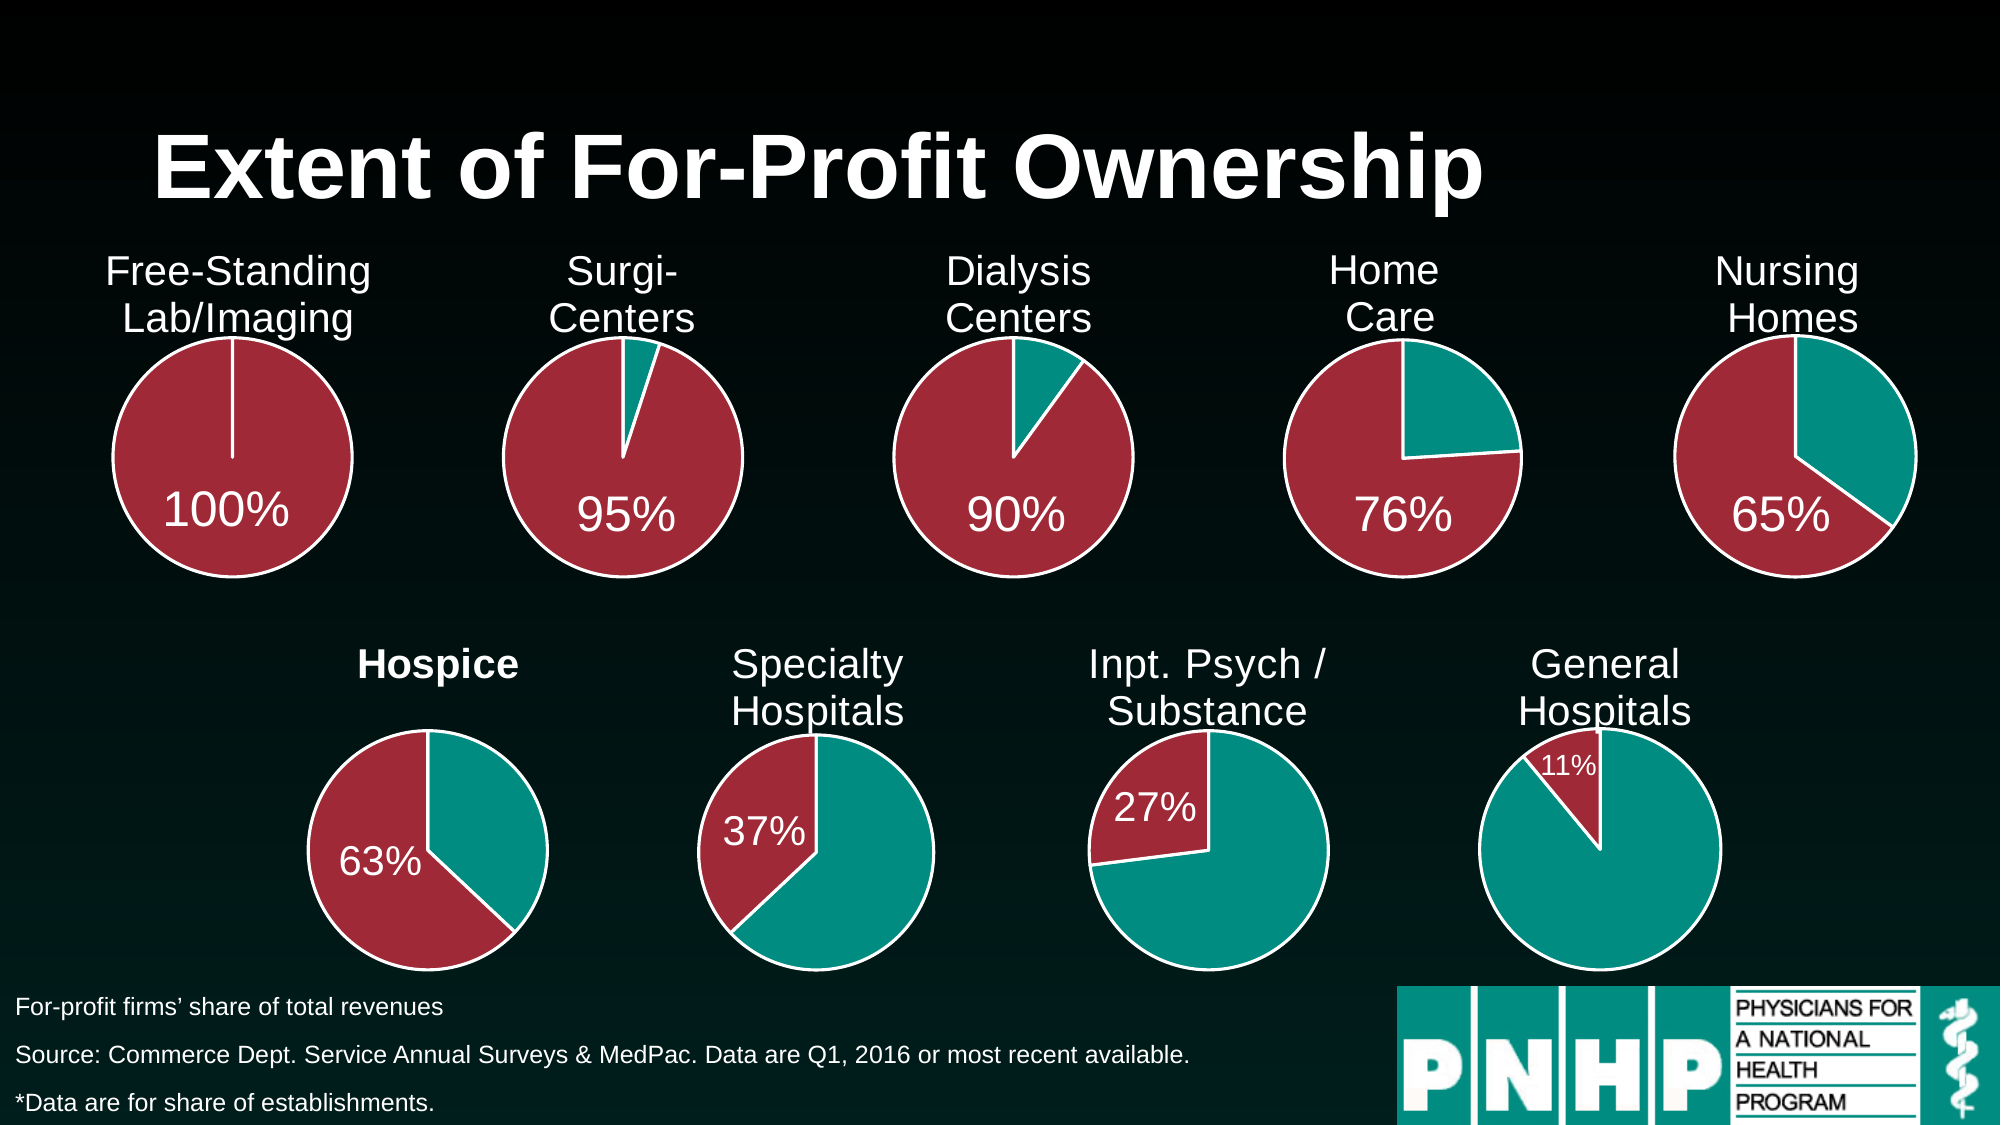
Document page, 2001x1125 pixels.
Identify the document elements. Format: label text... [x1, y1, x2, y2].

list For-profit firms’ share of total revenues Source: Commerce Dept. Service Annual Surveys & MedPac. Data are Q1, 2016 or most recent available. *Data are for share of establishments. [0, 986, 1342, 1125]
chart [1602, 219, 1960, 605]
chart [821, 219, 1179, 605]
chart [236, 612, 593, 998]
chart [1407, 612, 1764, 998]
chart [40, 219, 398, 605]
chart [431, 219, 788, 605]
chart [1212, 219, 1569, 605]
chart [626, 612, 983, 998]
title Extent of For-Profit Ownership [137, 59, 1863, 278]
picture [1397, 986, 2000, 1125]
chart [1017, 612, 1374, 998]
